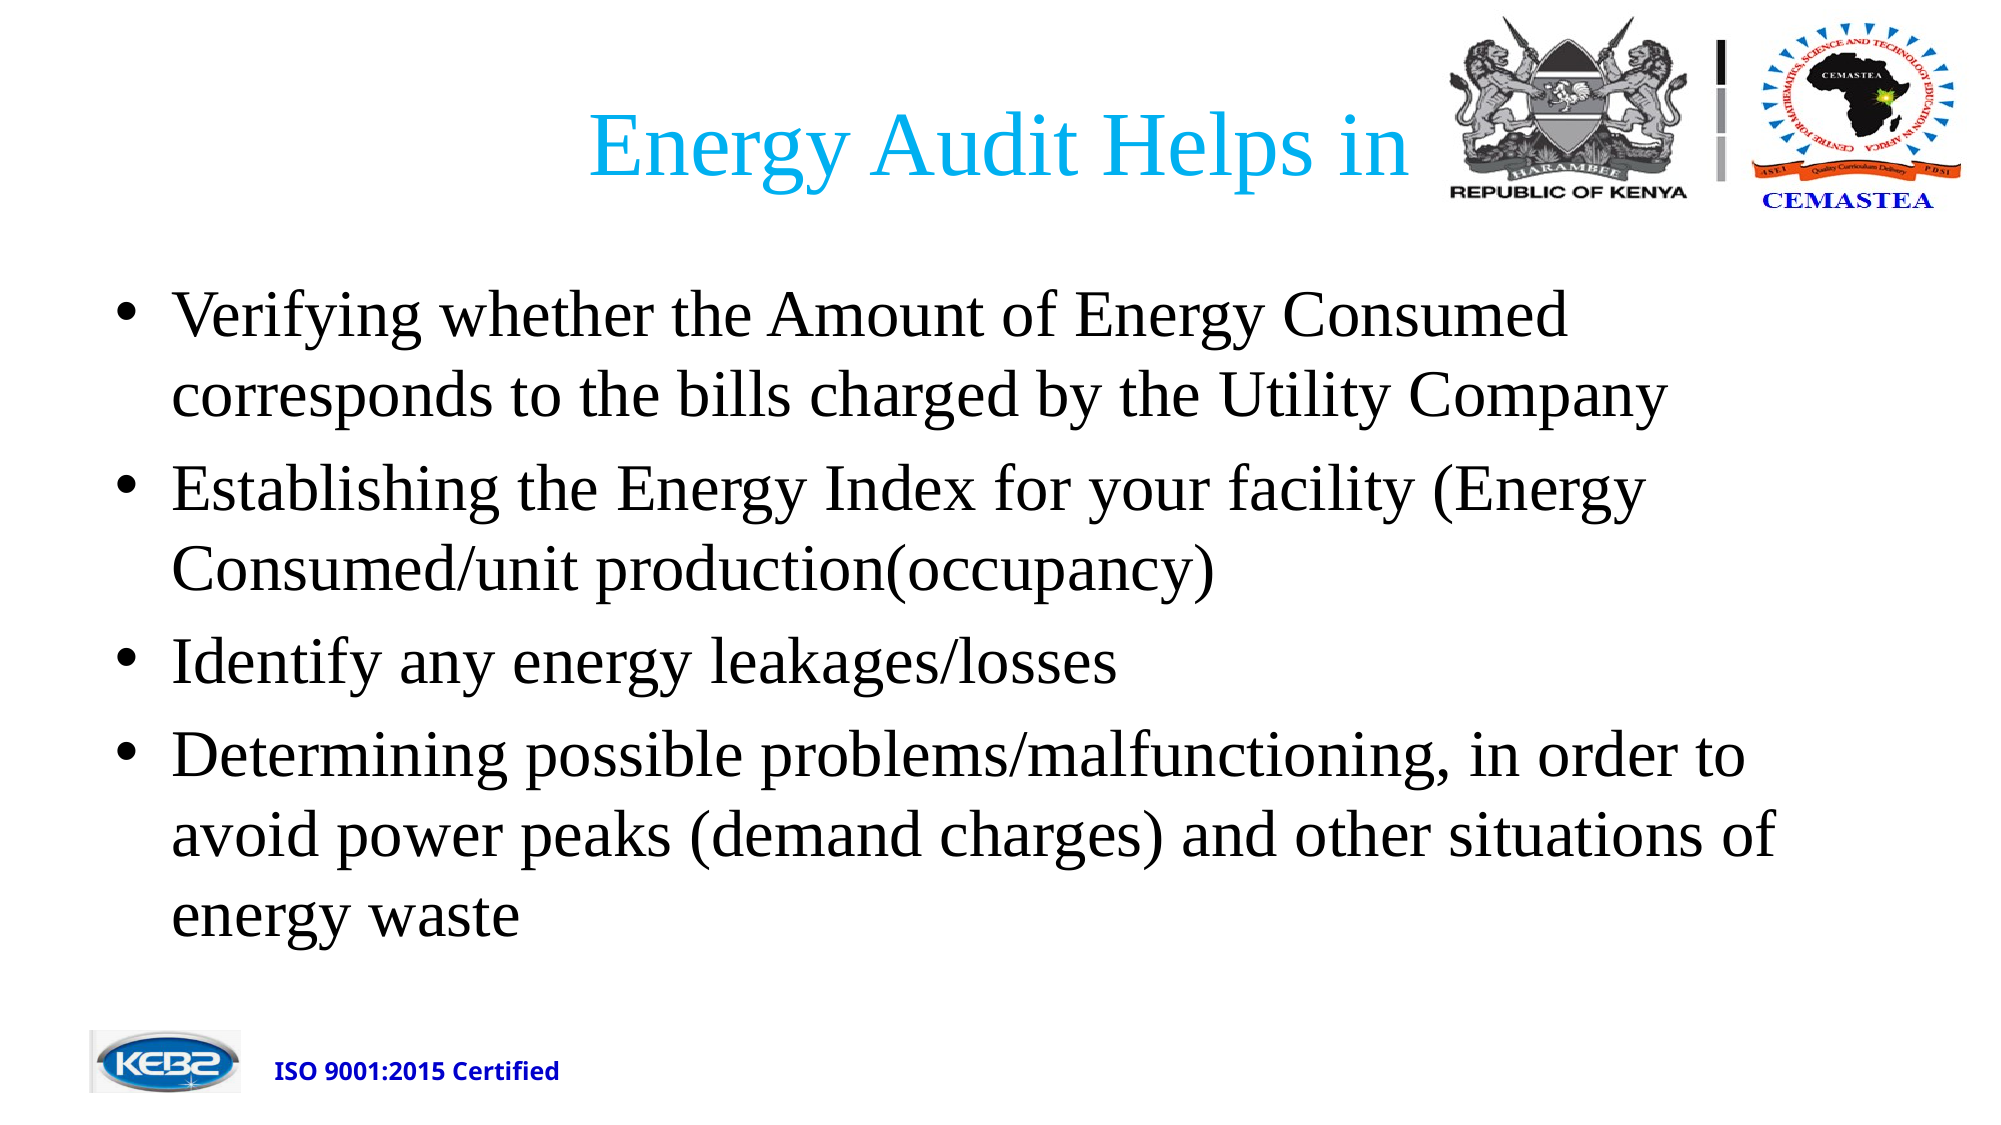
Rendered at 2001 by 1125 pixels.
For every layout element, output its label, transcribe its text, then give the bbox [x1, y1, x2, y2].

title Energy Audit Helps in [99, 45, 1900, 233]
list Verifying whether the Amount of Energy Consumed corresponds to the bills charged by the Utility Company Establishing the Energy Index for your facility (Energy Consumed/unit production(occupancy) Identify any energy leakages/losses Determining possible problems/malfunctioning, in order to avoid power peaks (demand charges) and other situations of energy waste [99, 262, 1900, 1005]
picture [89, 1030, 241, 1093]
picture [1412, 9, 2000, 225]
